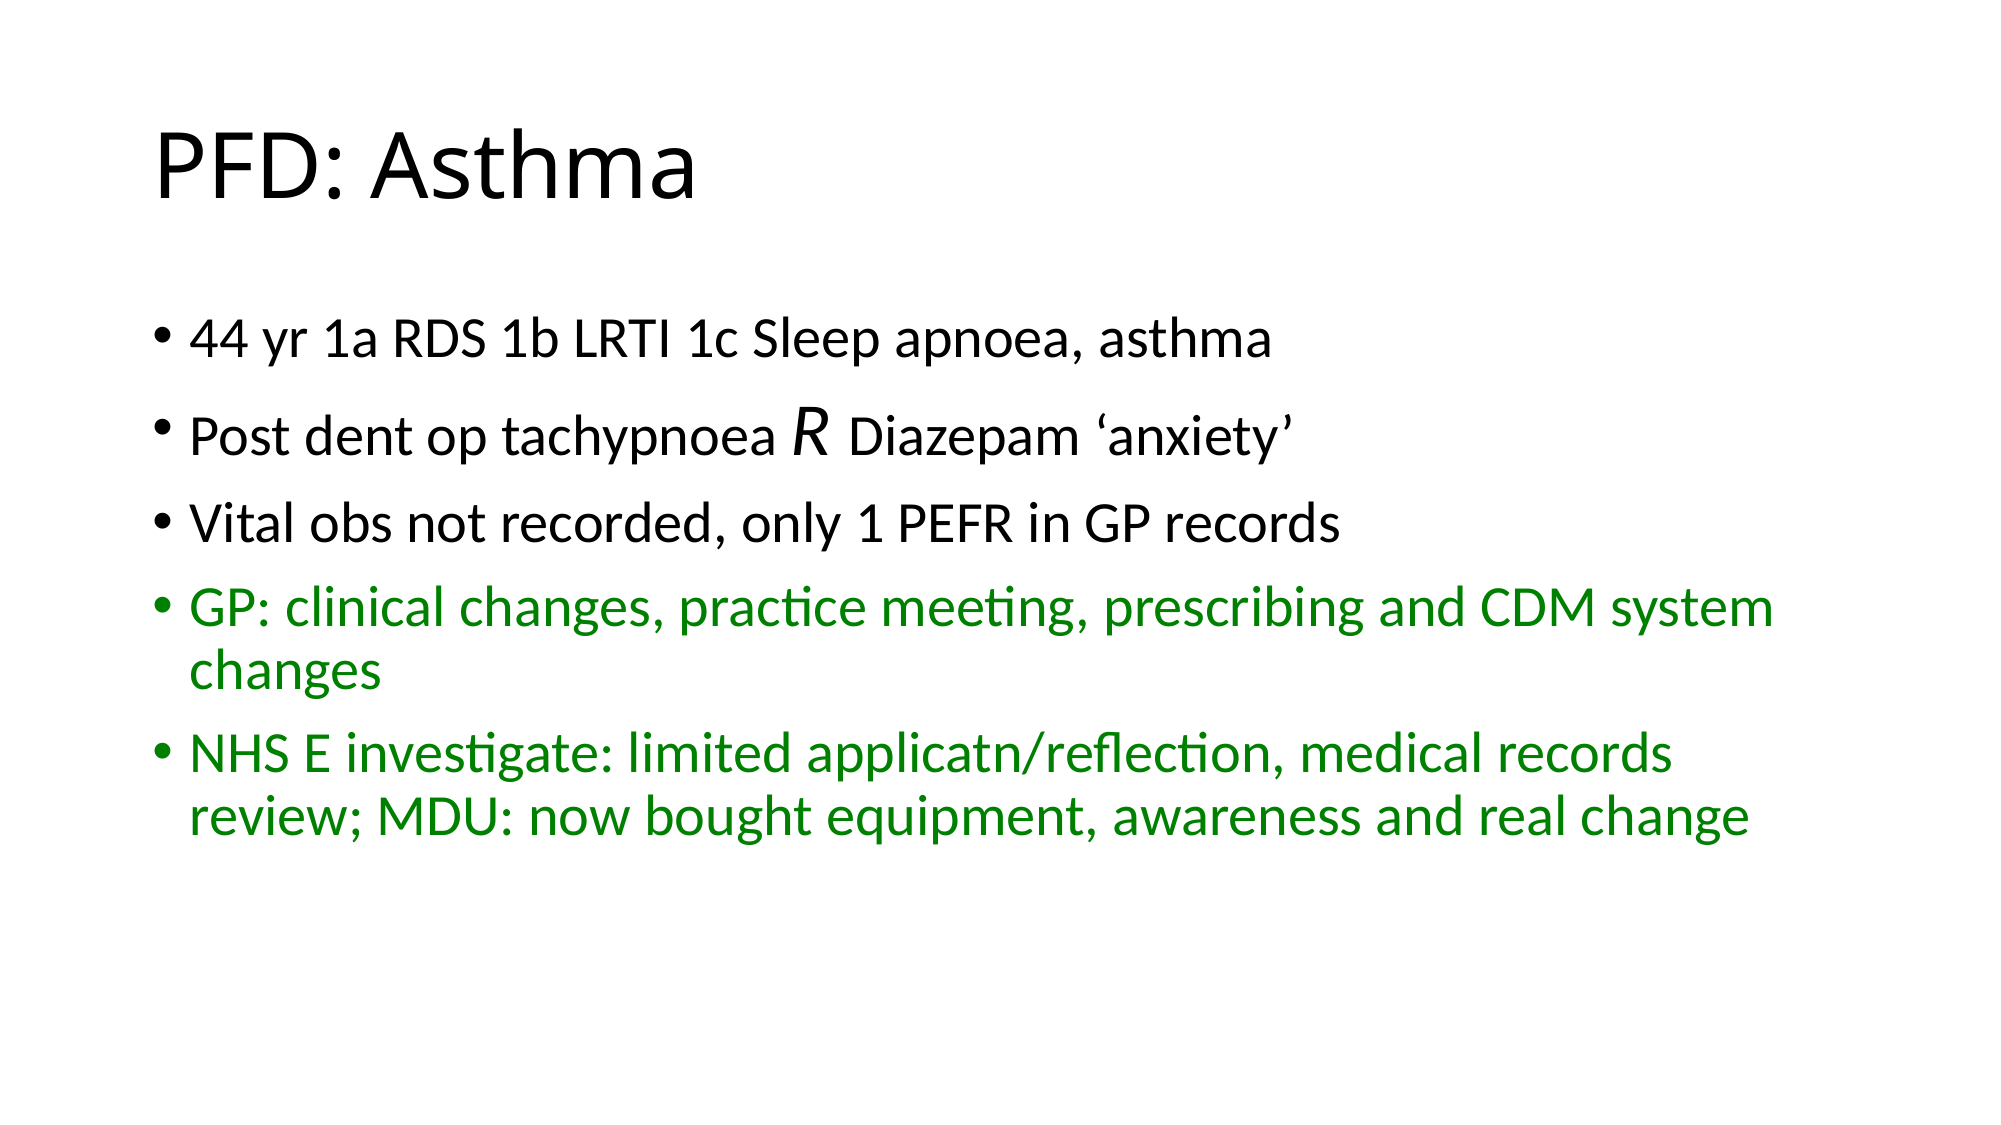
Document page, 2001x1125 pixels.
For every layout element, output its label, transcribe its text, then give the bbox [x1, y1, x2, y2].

list 44 yr 1a RDS 1b LRTI 1c Sleep apnoea, asthma Post dent op tachypnoea R Diazepam ‘anxiety’ Vital obs not recorded, only 1 PEFR in GP records GP: clinical changes, practice meeting, prescribing and CDM system changes NHS E investigate: limited applicatn/reflection, medical records review; MDU: now bought equipment, awareness and real change [137, 299, 1863, 1014]
title PFD: Asthma [137, 59, 1863, 278]
